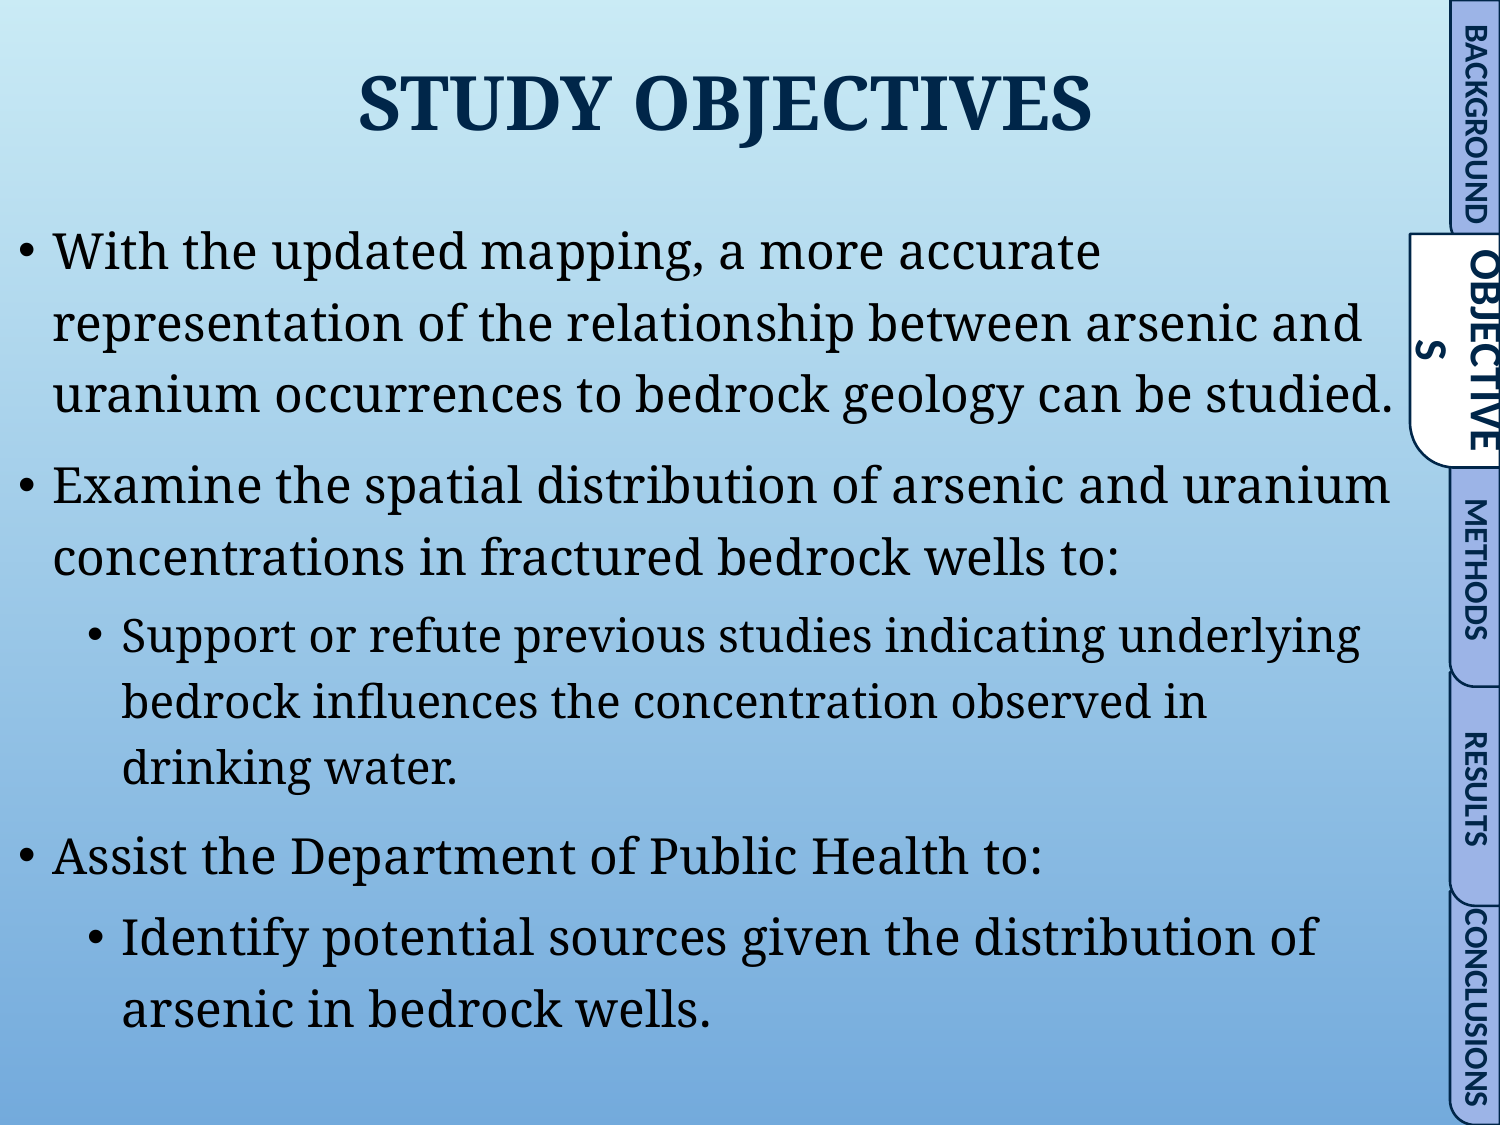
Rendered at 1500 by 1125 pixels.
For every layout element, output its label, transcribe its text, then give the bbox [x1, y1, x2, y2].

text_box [1409, 0, 1500, 1125]
list With the updated mapping, a more accurate representation of the relationship between arsenic and uranium occurrences to bedrock geology can be studied. Examine the spatial distribution of arsenic and uranium concentrations in fractured bedrock wells to: Support or refute previous studies indicating underlying bedrock influences the concentration observed in drinking water. Assist the Department of Public Health to: Identify potential sources given the distribution of arsenic in bedrock wells. [3, 200, 1403, 1063]
title Study Objectives [3, 12, 1403, 200]
